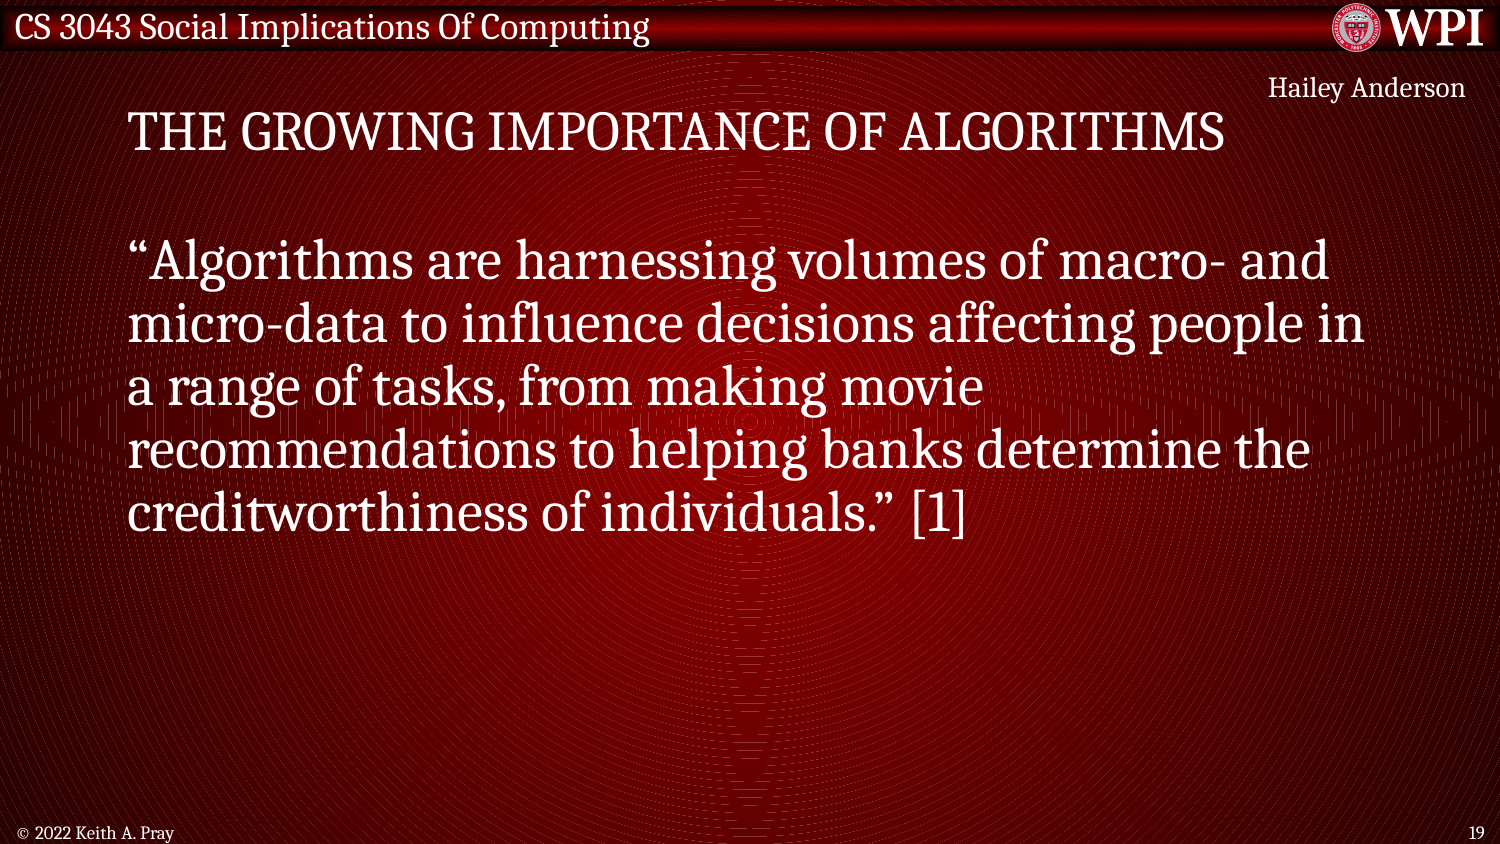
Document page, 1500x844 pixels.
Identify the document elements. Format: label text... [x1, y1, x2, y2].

slide_number 19 [1397, 819, 1500, 844]
list “Algorithms are harnessing volumes of macro- and micro-data to influence decisions affecting people in a range of tasks, from making movie recommendations to helping banks determine the creditworthiness of individuals.” [1] [112, 221, 1388, 772]
picture [1332, 3, 1483, 52]
footer © 2022 Keith A. Pray [0, 819, 913, 844]
text_box Hailey Anderson [1123, 61, 1481, 111]
title The Growing Importance of Algorithms [112, 59, 1388, 210]
